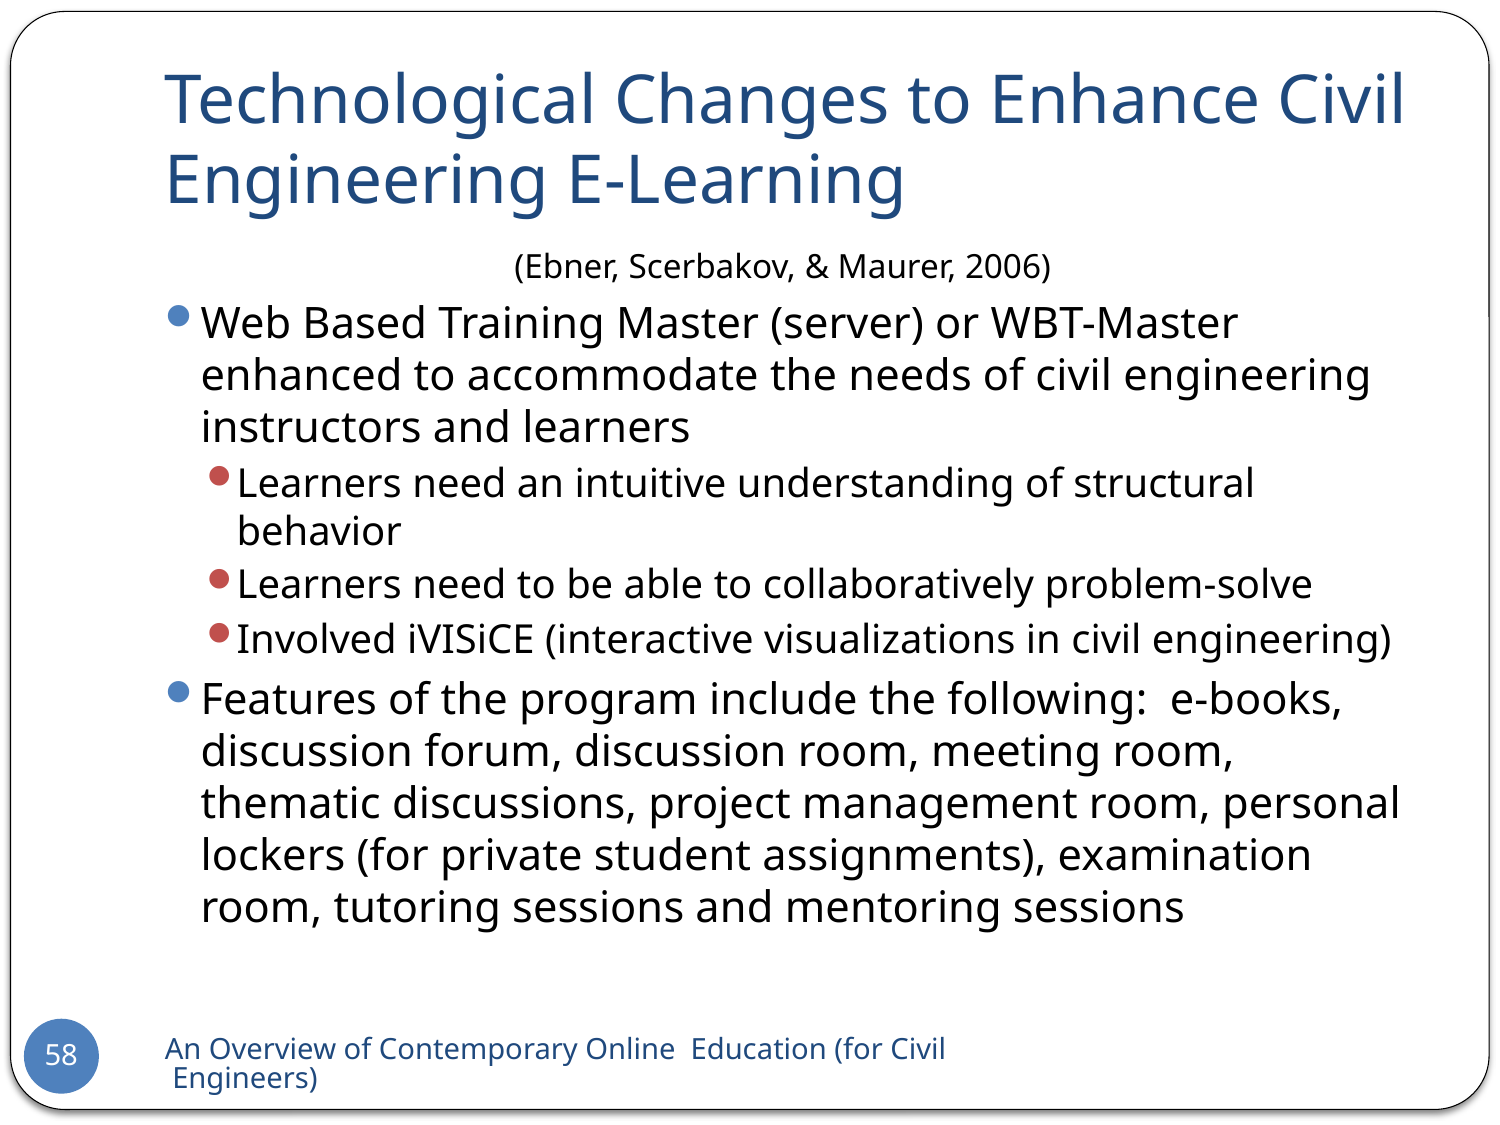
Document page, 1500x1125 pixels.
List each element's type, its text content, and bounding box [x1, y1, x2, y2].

title Technological Changes to Enhance Civil Engineering E-Learning [150, 45, 1425, 233]
list (Ebner, Scerbakov, & Maurer, 2006) Web Based Training Master (server) or WBT-Master enhanced to accommodate the needs of civil engineering instructors and learners Learners need an intuitive understanding of structural behavior Learners need to be able to collaboratively problem-solve Involved iVISiCE (interactive visualizations in civil engineering) Features of the program include the following: e-books, discussion forum, discussion room, meeting room, thematic discussions, project management room, personal lockers (for private student assignments), examination room, tutoring sessions and mentoring sessions [150, 237, 1425, 988]
slide_number 58 [23, 1018, 99, 1094]
footer An Overview of Contemporary Online Education (for Civil Engineers) [150, 1012, 963, 1088]
